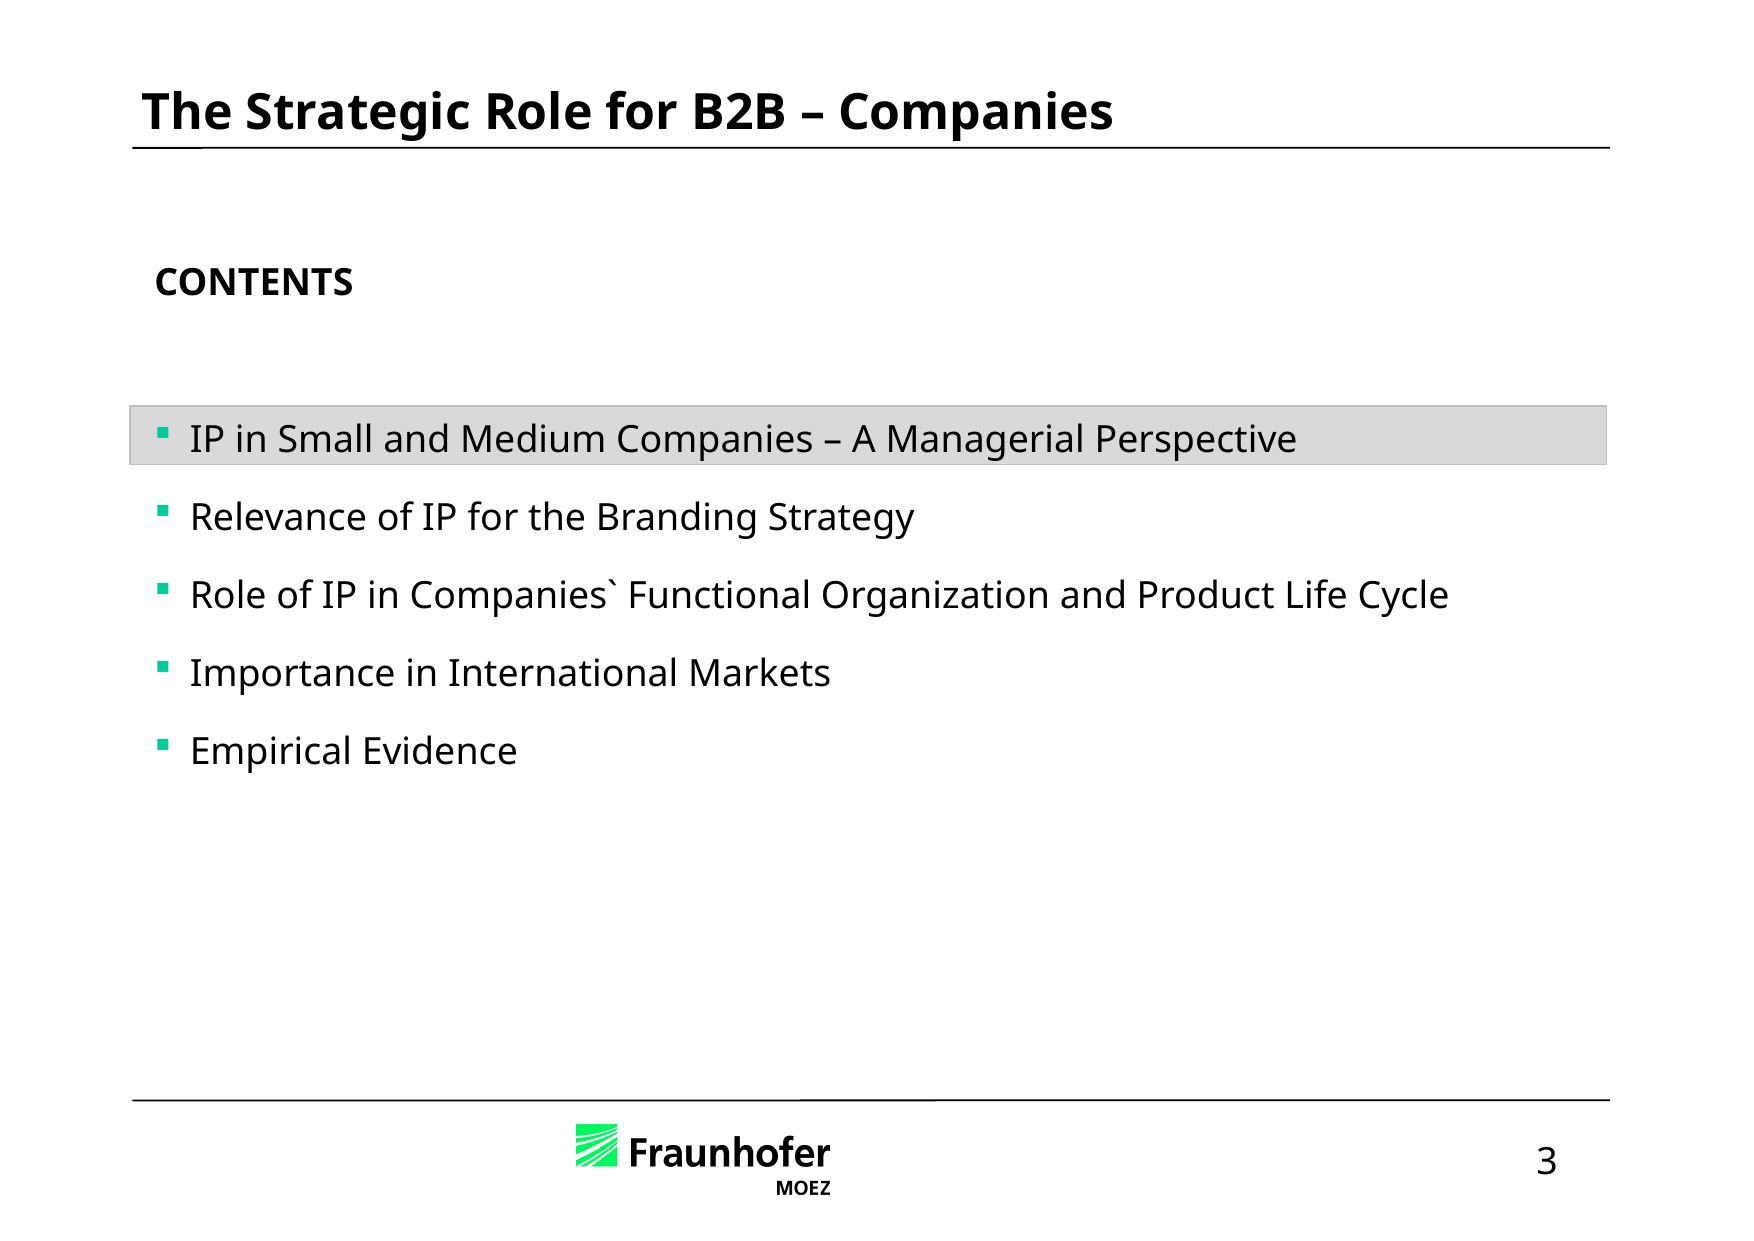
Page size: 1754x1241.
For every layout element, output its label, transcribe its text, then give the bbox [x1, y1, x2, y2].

picture [576, 1124, 830, 1195]
text_box The Strategic Role for B2B – Companies [126, 80, 1639, 148]
text_box CONTENTS IP in Small and Medium Companies – A Managerial Perspective Relevance of IP for the Branding Strategy Role of IP in Companies` Functional Organization and Product Life Cycle Importance in International Markets Empirical Evidence [139, 256, 1592, 885]
text_box 3 [1521, 1135, 1604, 1190]
text_box [130, 302, 1613, 911]
